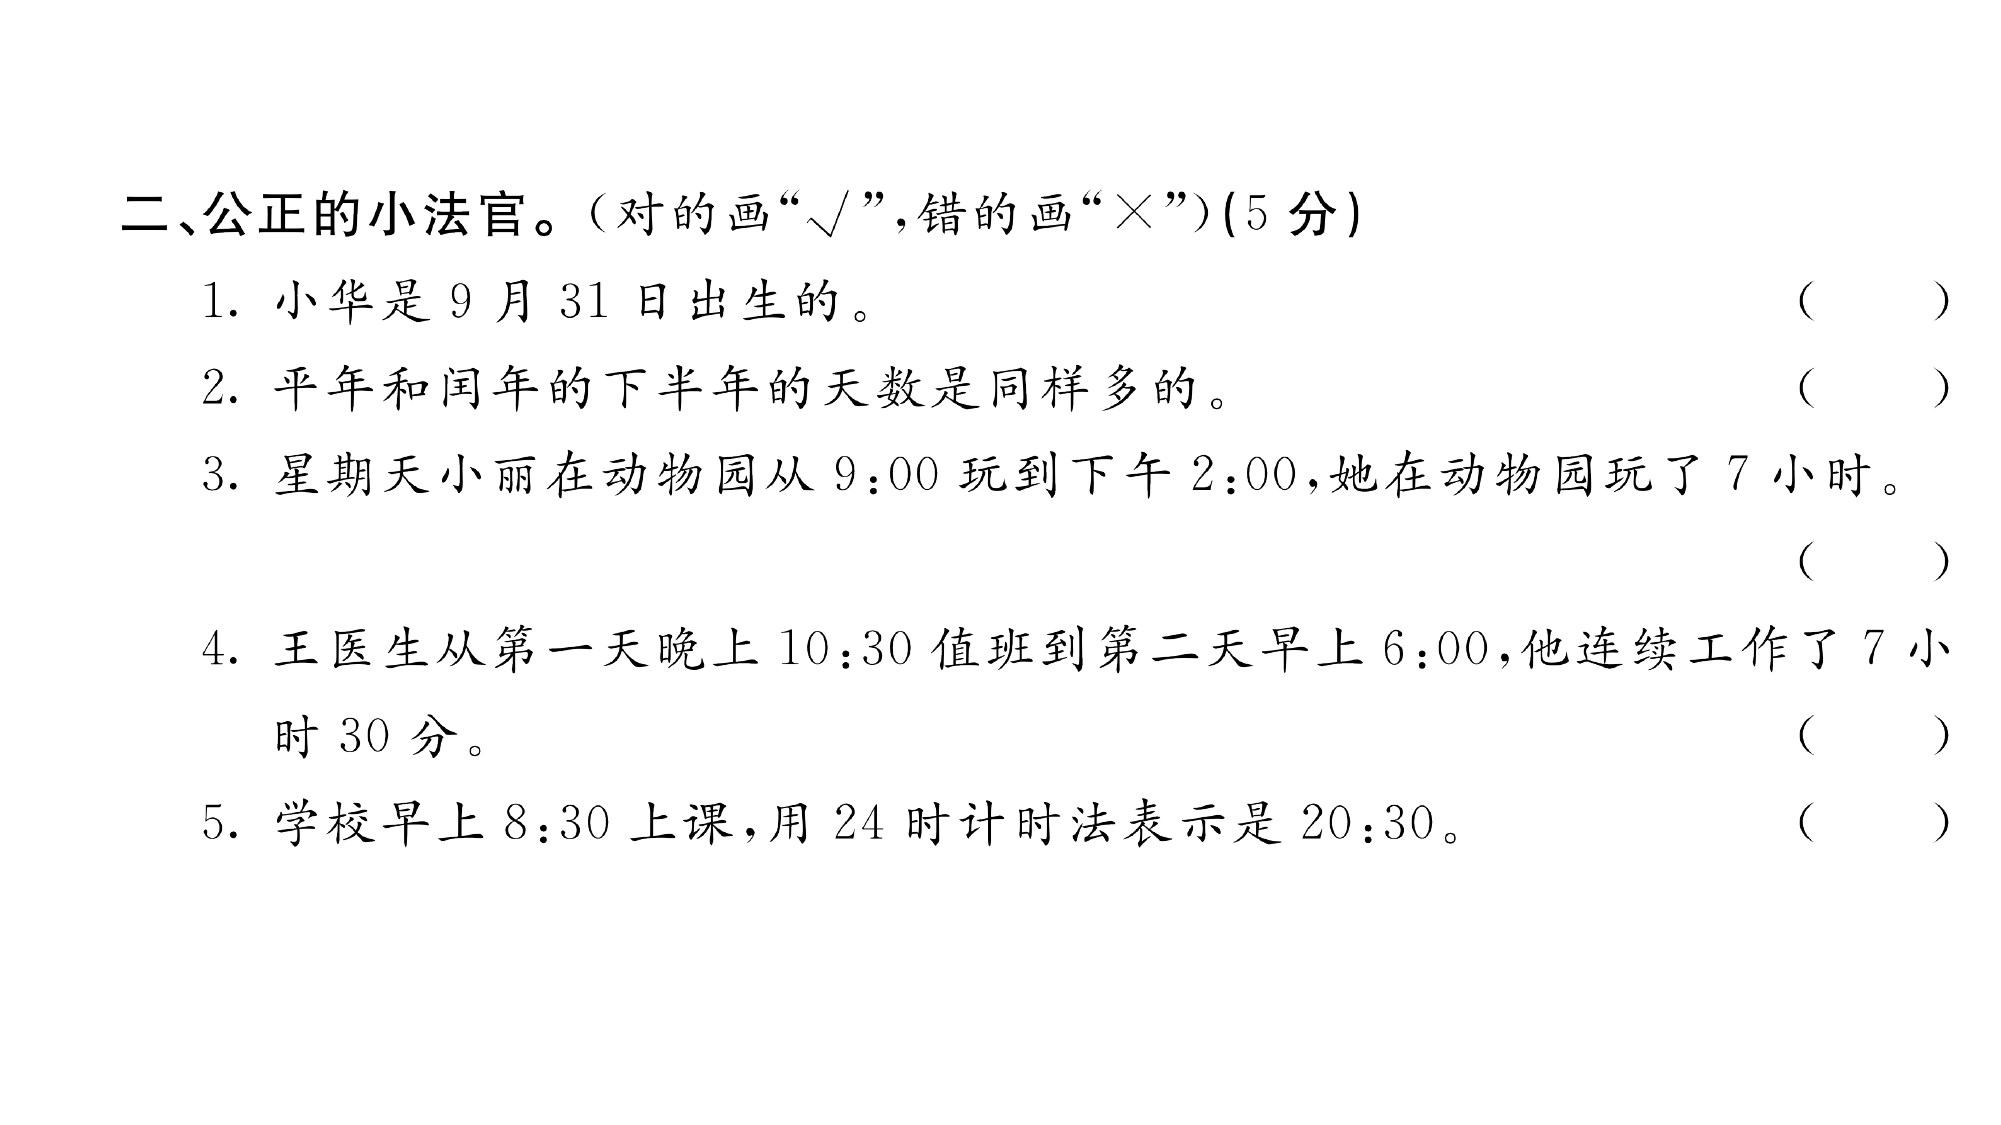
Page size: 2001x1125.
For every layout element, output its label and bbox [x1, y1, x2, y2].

picture [118, 177, 2000, 863]
